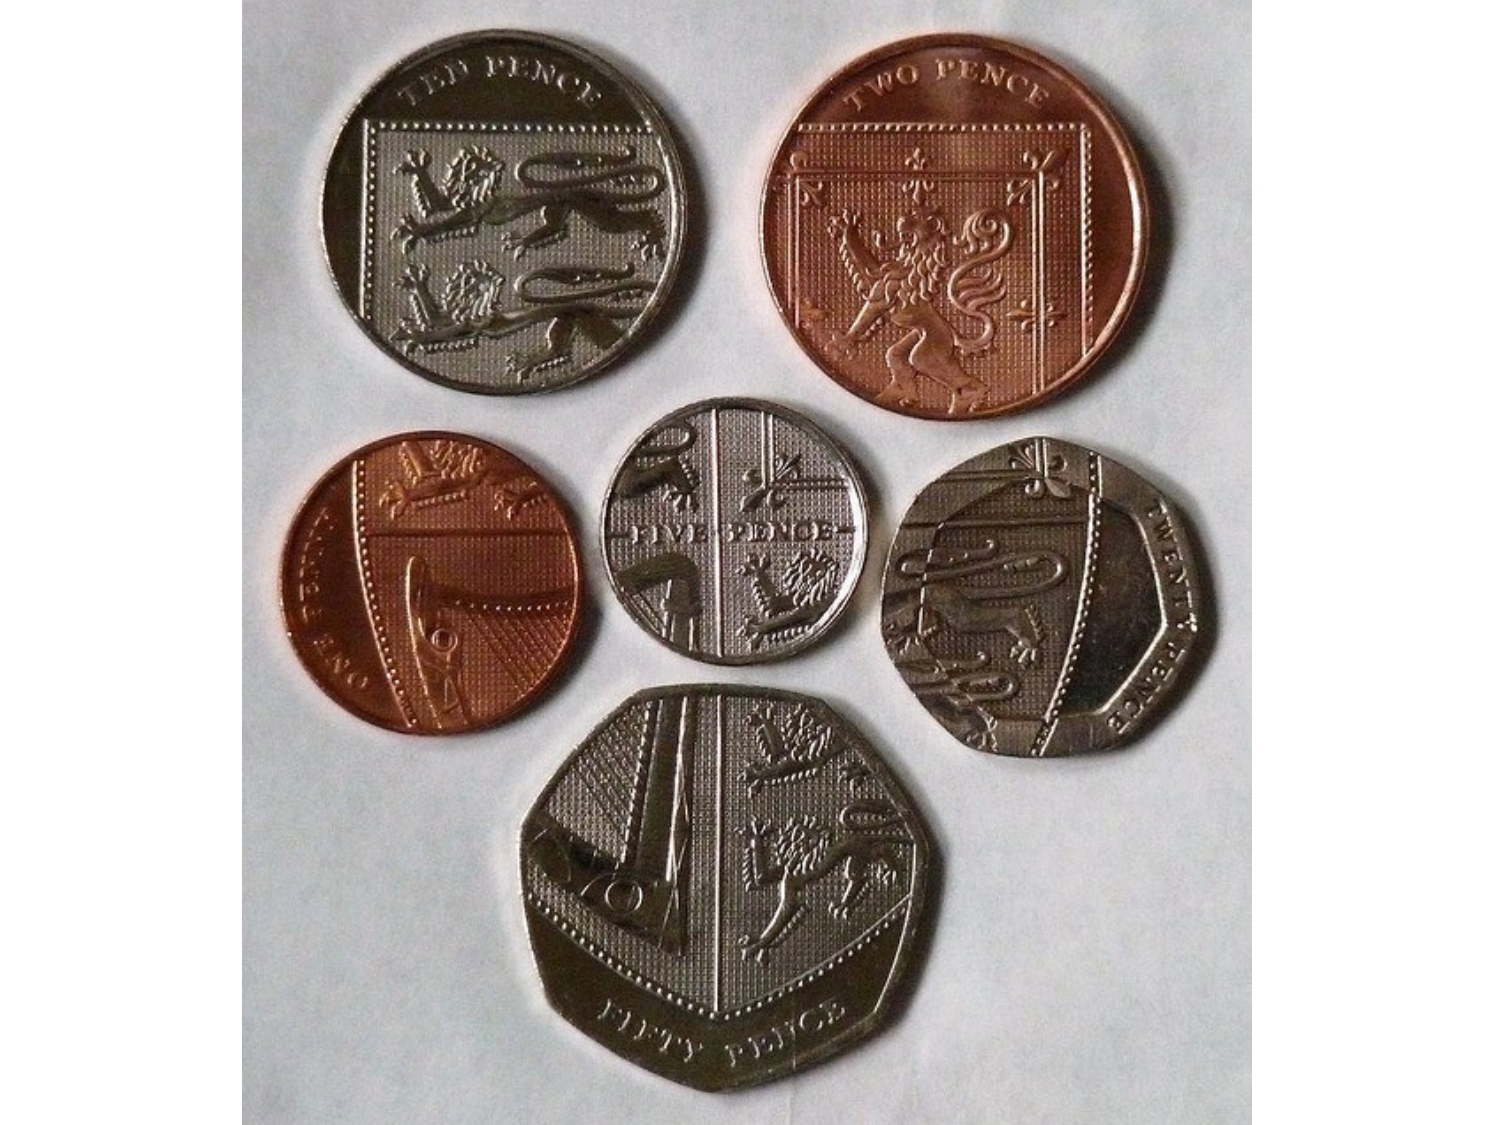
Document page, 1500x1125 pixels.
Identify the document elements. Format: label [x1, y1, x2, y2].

picture [241, 0, 1253, 1125]
